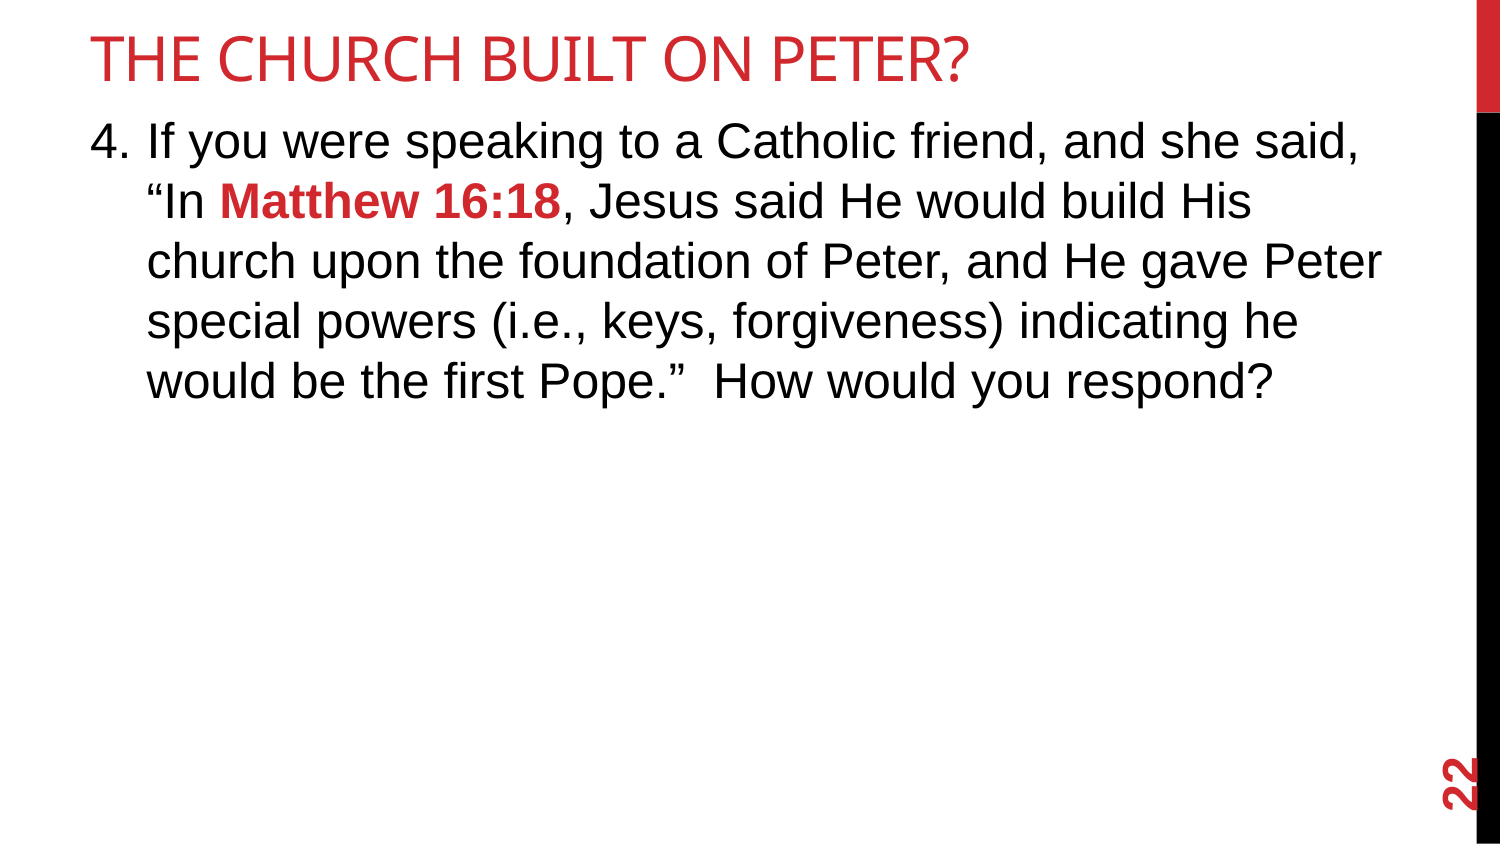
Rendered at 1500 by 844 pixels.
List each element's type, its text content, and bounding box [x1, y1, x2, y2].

slide_number 22 [1427, 665, 1488, 828]
title The Church Built on Peter? [75, 11, 1425, 101]
list If you were speaking to a Catholic friend, and she said, “In Matthew 16:18, Jesus said He would build His church upon the foundation of Peter, and He gave Peter special powers (i.e., keys, forgiveness) indicating he would be the first Pope.” How would you respond? [75, 101, 1425, 811]
